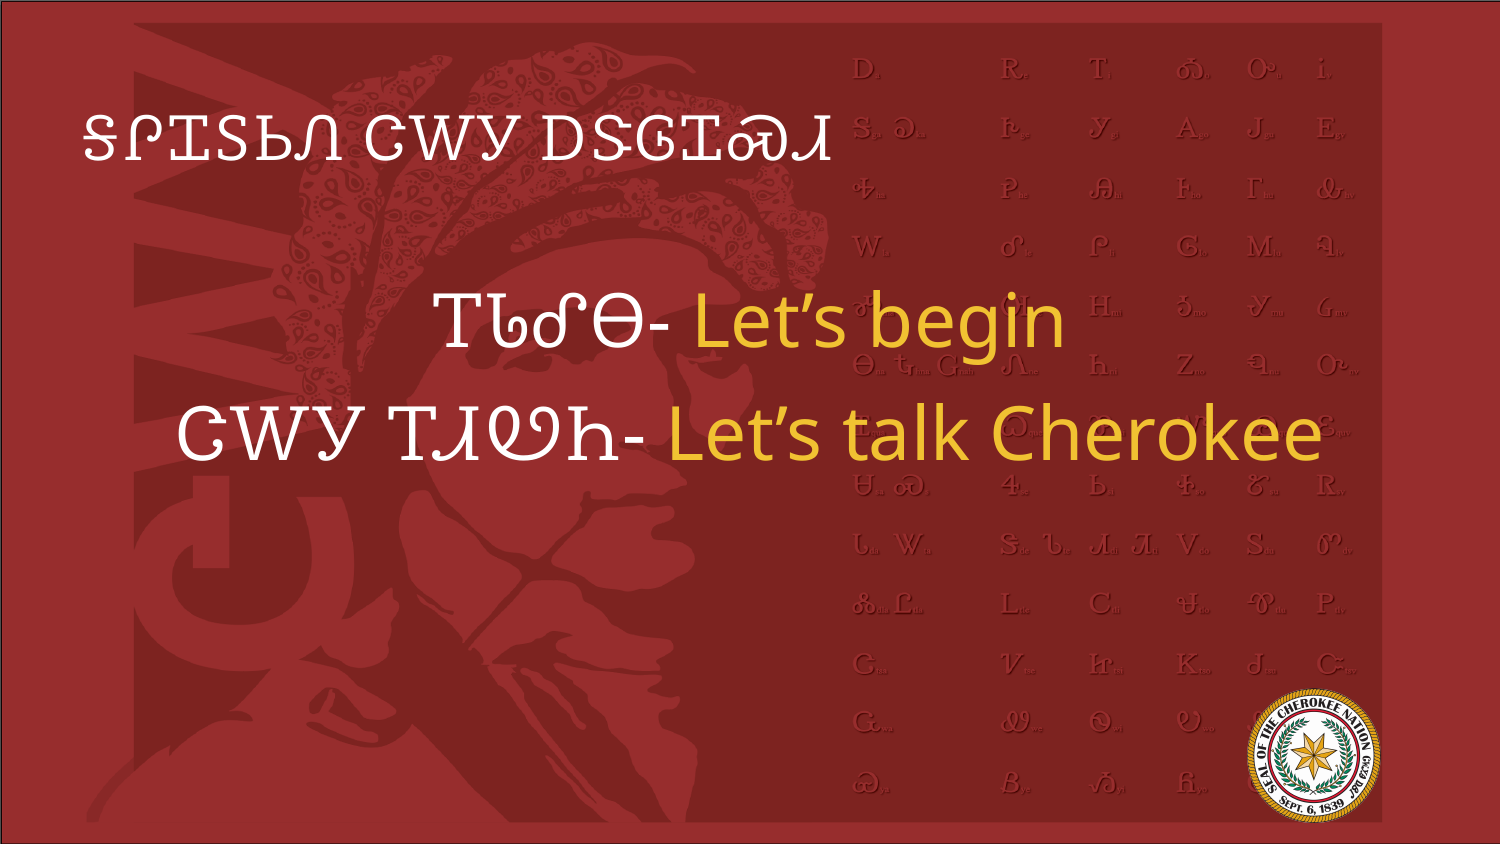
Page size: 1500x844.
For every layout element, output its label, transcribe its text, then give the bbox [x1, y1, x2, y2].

title ᎦᎵᏆᏚᏏᏁ ᏣᎳᎩ ᎠᏕᎶᏆᏍᏗ [63, 75, 1437, 188]
picture [0, 0, 1500, 844]
list ᏣᎳᎩ ᎢᏗᏬᏂ- Let’s talk Cherokee [63, 356, 1437, 470]
list ᎢᏓᎴᎾ- Let’s begin [63, 244, 1437, 356]
